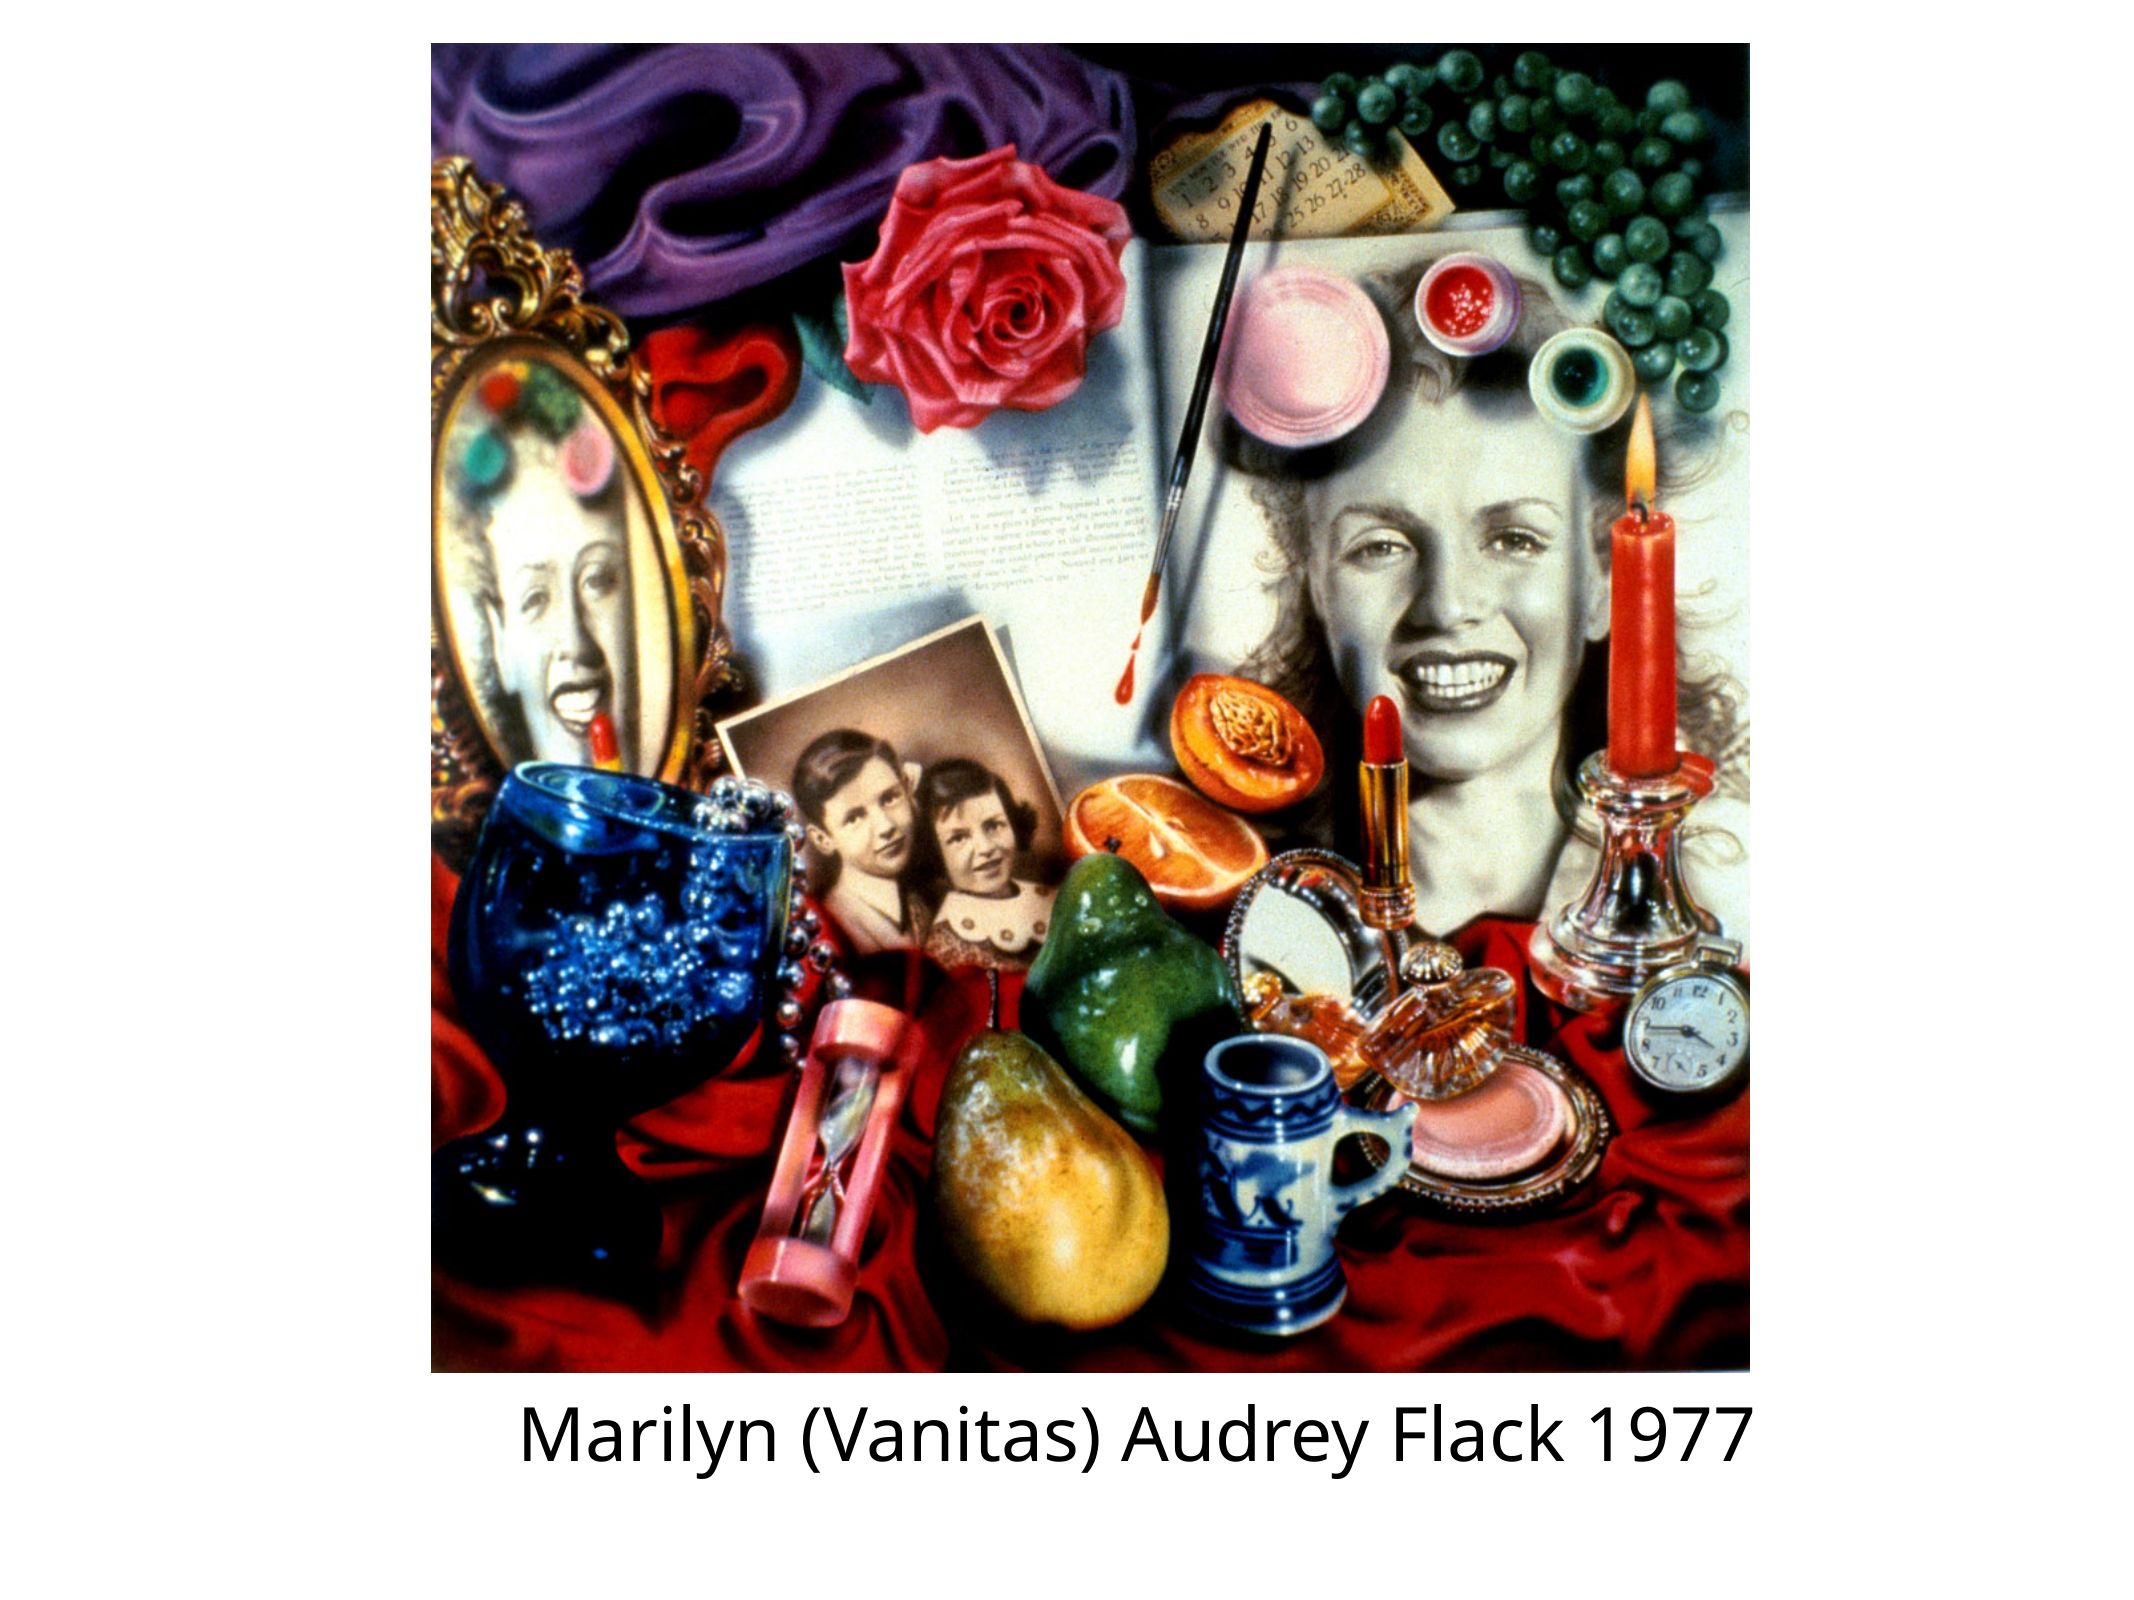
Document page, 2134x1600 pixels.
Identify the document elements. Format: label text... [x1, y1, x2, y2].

text_box Marilyn (Vanitas) Audrey Flack 1977 [508, 1377, 1766, 1485]
picture [431, 43, 1751, 1373]
